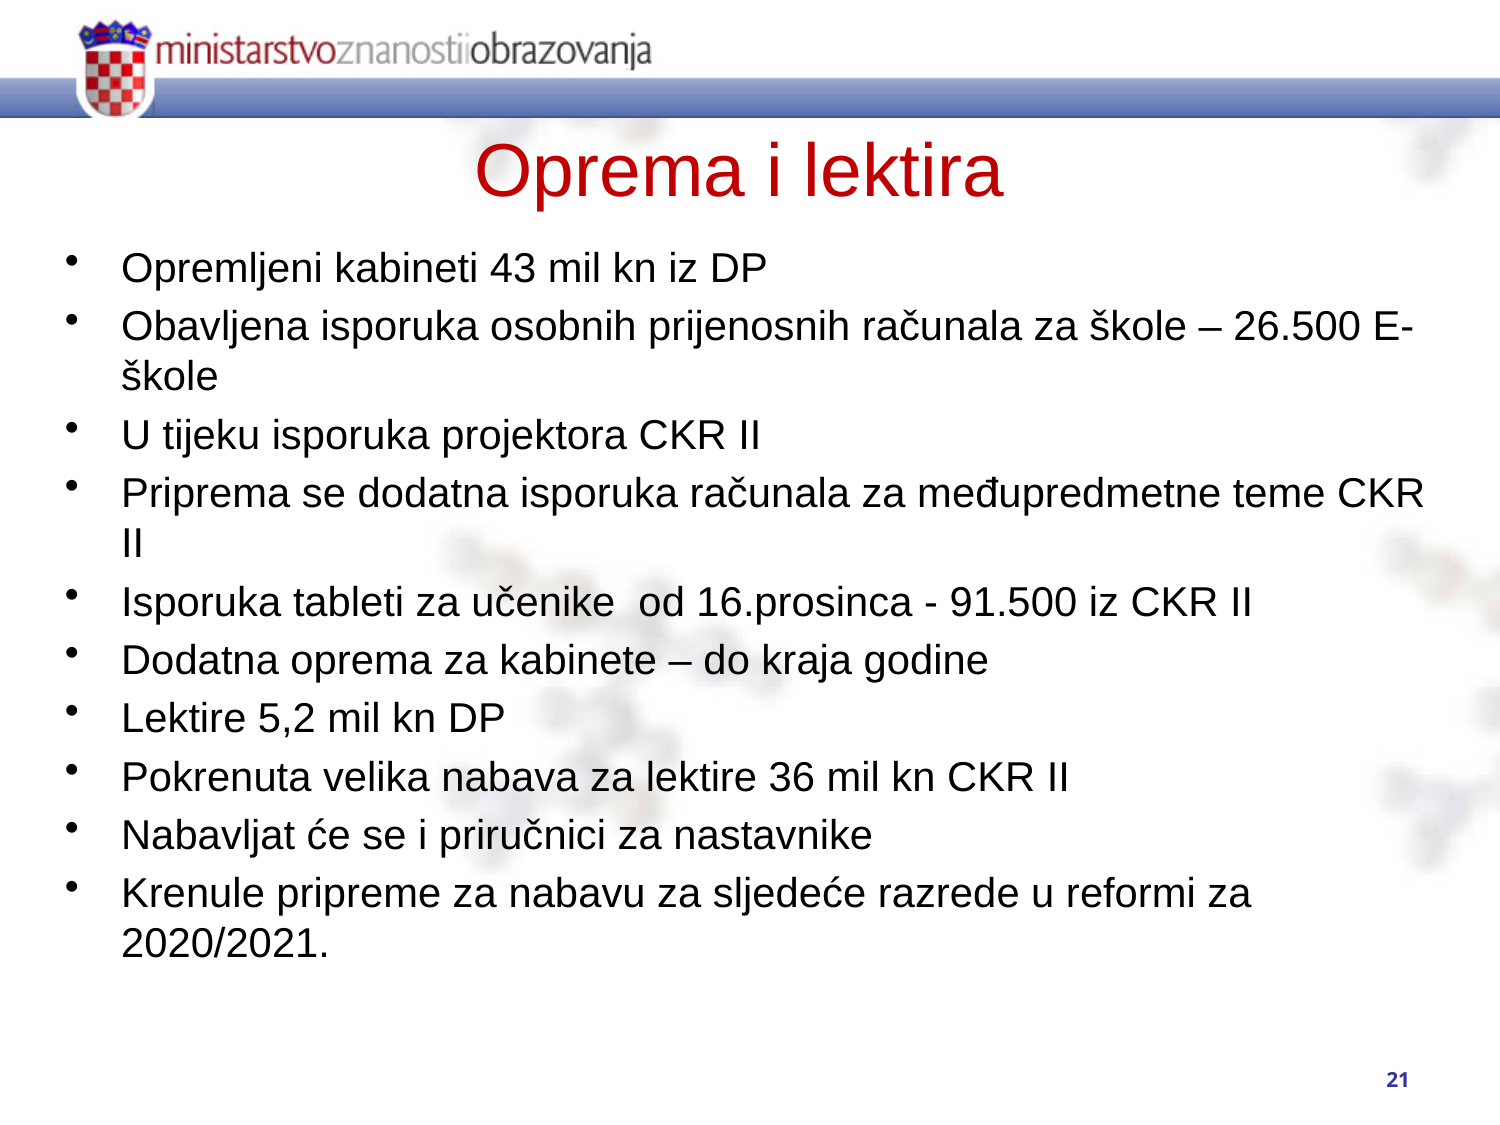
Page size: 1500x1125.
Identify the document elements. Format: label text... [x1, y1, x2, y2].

slide_number 21 [1320, 1059, 1425, 1103]
title Oprema i lektira [75, 114, 1425, 233]
picture [0, 0, 1500, 1125]
list Opremljeni kabineti 43 mil kn iz DP Obavljena isporuka osobnih prijenosnih računala za škole – 26.500 E-škole U tijeku isporuka projektora CKR II Priprema se dodatna isporuka računala za međupredmetne teme CKR II Isporuka tableti za učenike od 16.prosinca - 91.500 iz CKR II Dodatna oprema za kabinete – do kraja godine Lektire 5,2 mil kn DP Pokrenuta velika nabava za lektire 36 mil kn CKR II Nabavljat će se i priručnici za nastavnike Krenule pripreme za nabavu za sljedeće razrede u reformi za 2020/2021. [50, 233, 1475, 1010]
